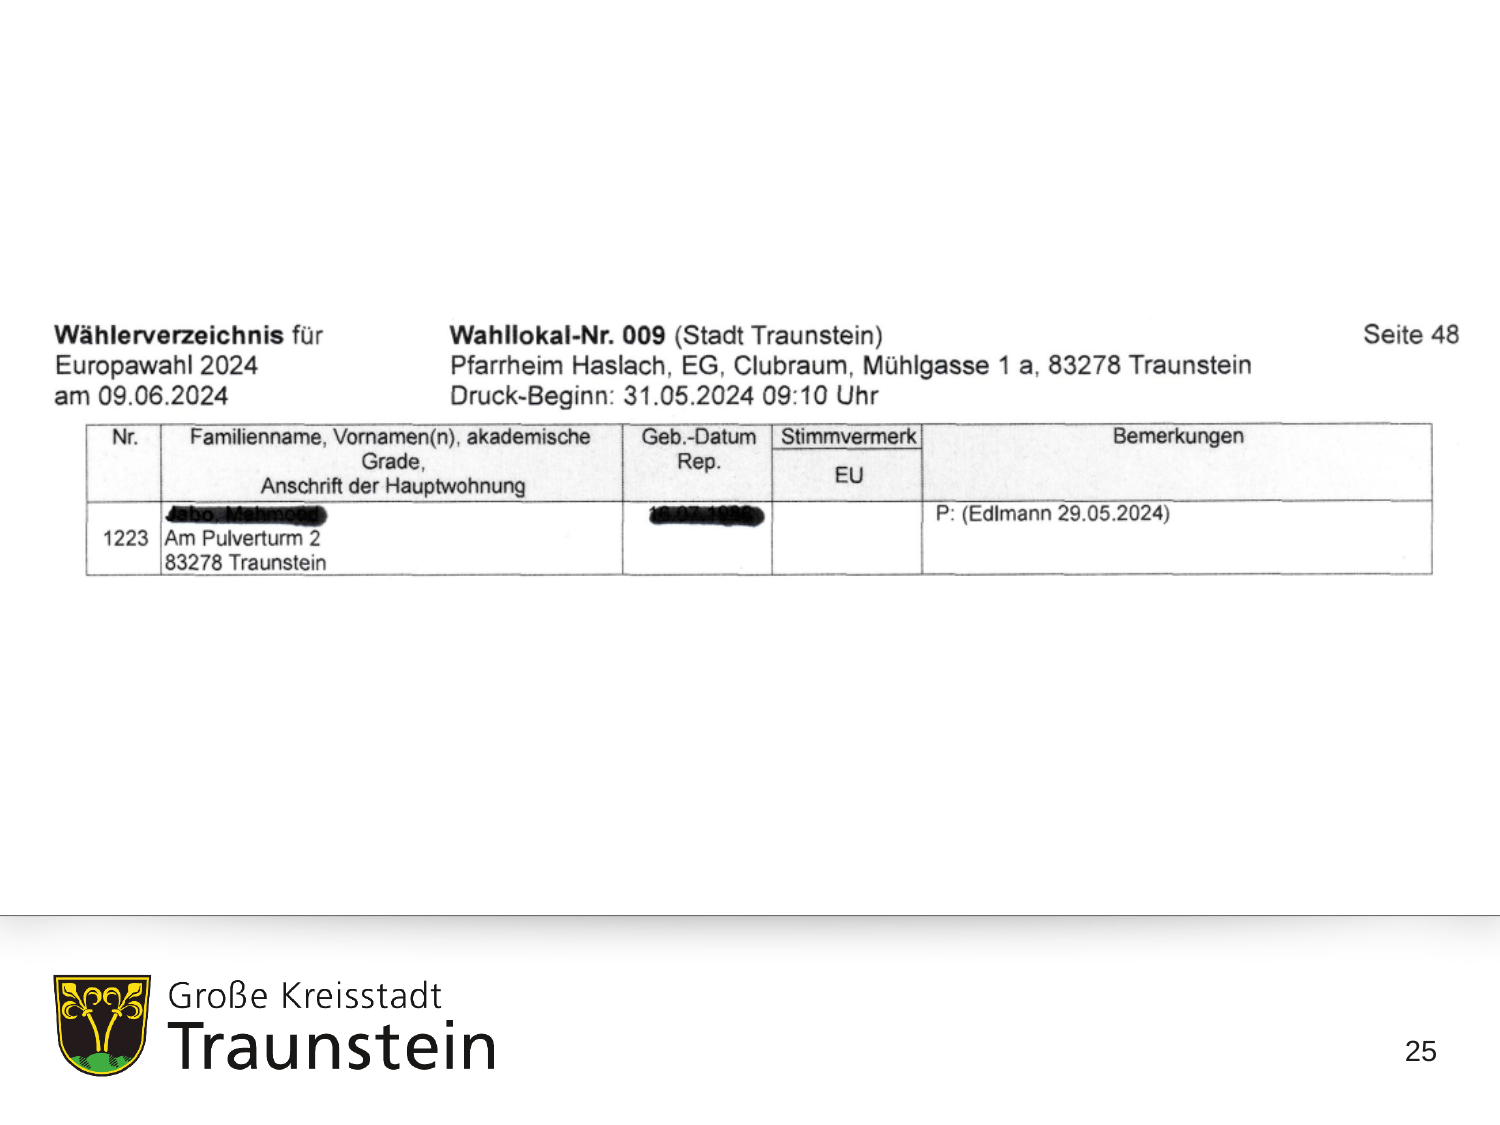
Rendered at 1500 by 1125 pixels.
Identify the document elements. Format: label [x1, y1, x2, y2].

picture [41, 313, 1471, 581]
picture [0, 915, 1500, 1083]
